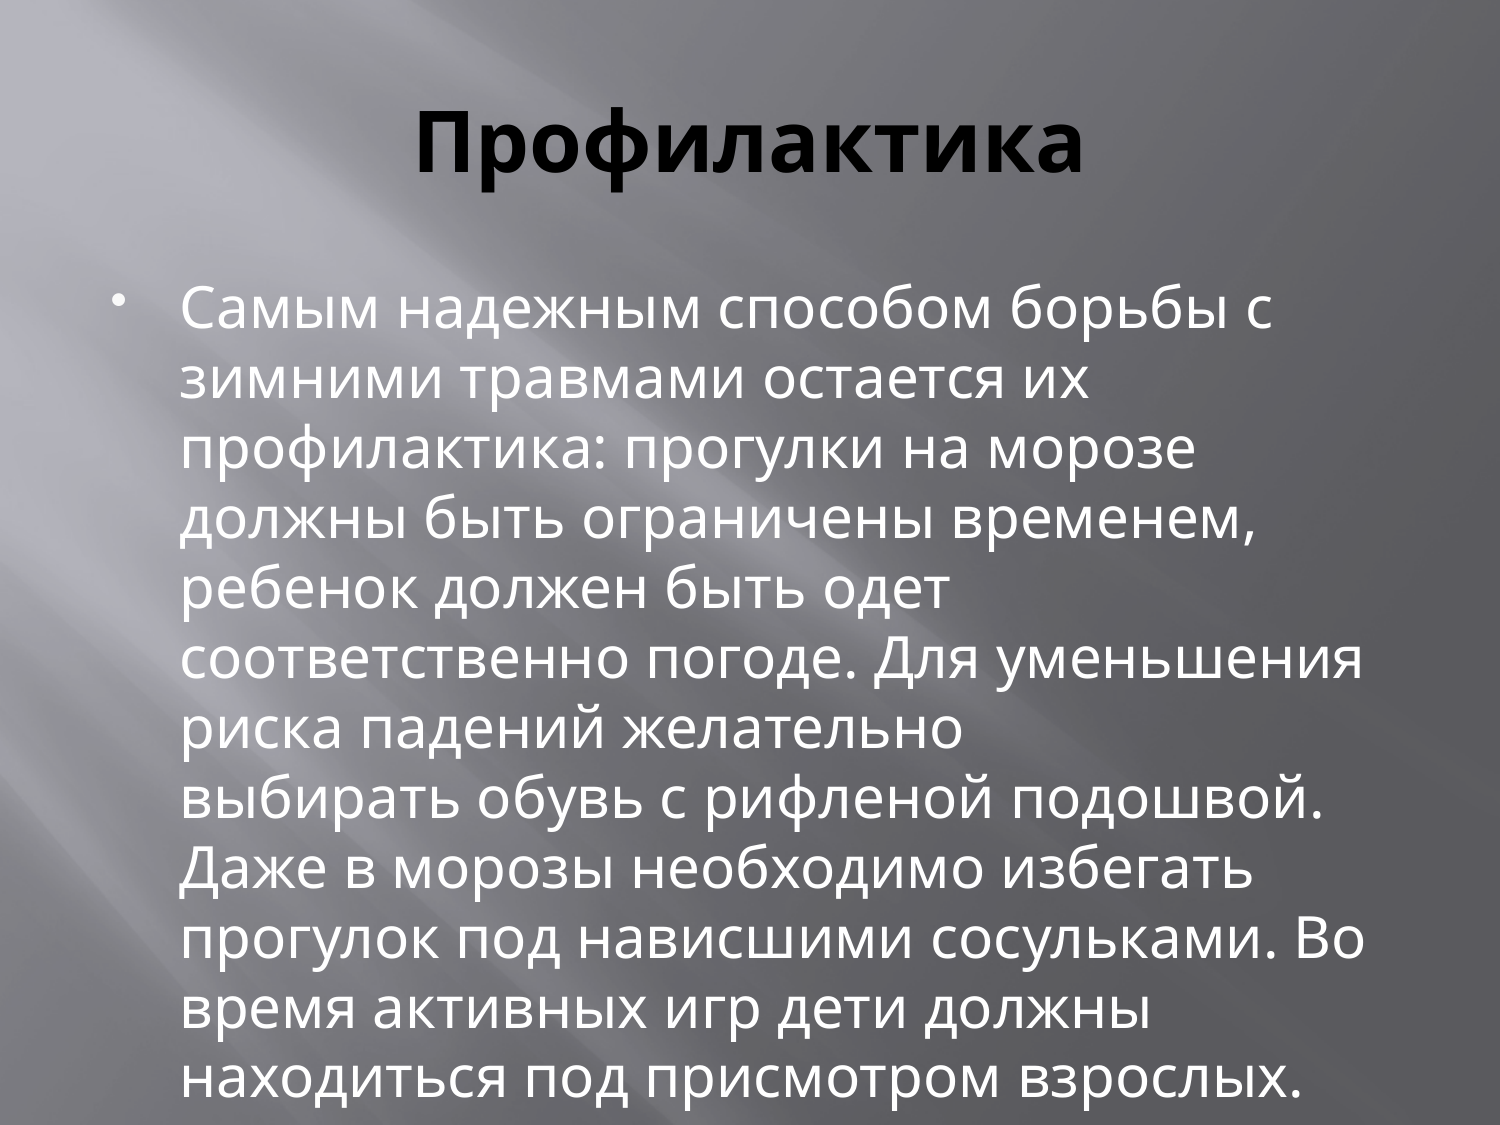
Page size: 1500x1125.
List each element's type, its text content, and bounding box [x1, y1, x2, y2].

title Профилактика [75, 45, 1425, 233]
list Самым надежным способом борьбы с зимними травмами остается их профилактика: прогулки на морозе должны быть ограничены временем, ребенок должен быть одет соответственно погоде. Для уменьшения риска падений желательно выбирать обувь с рифленой подошвой. Даже в морозы необходимо избегать прогулок под нависшими сосульками. Во время активных игр дети должны находиться под присмотром взрослых. [75, 262, 1425, 1035]
